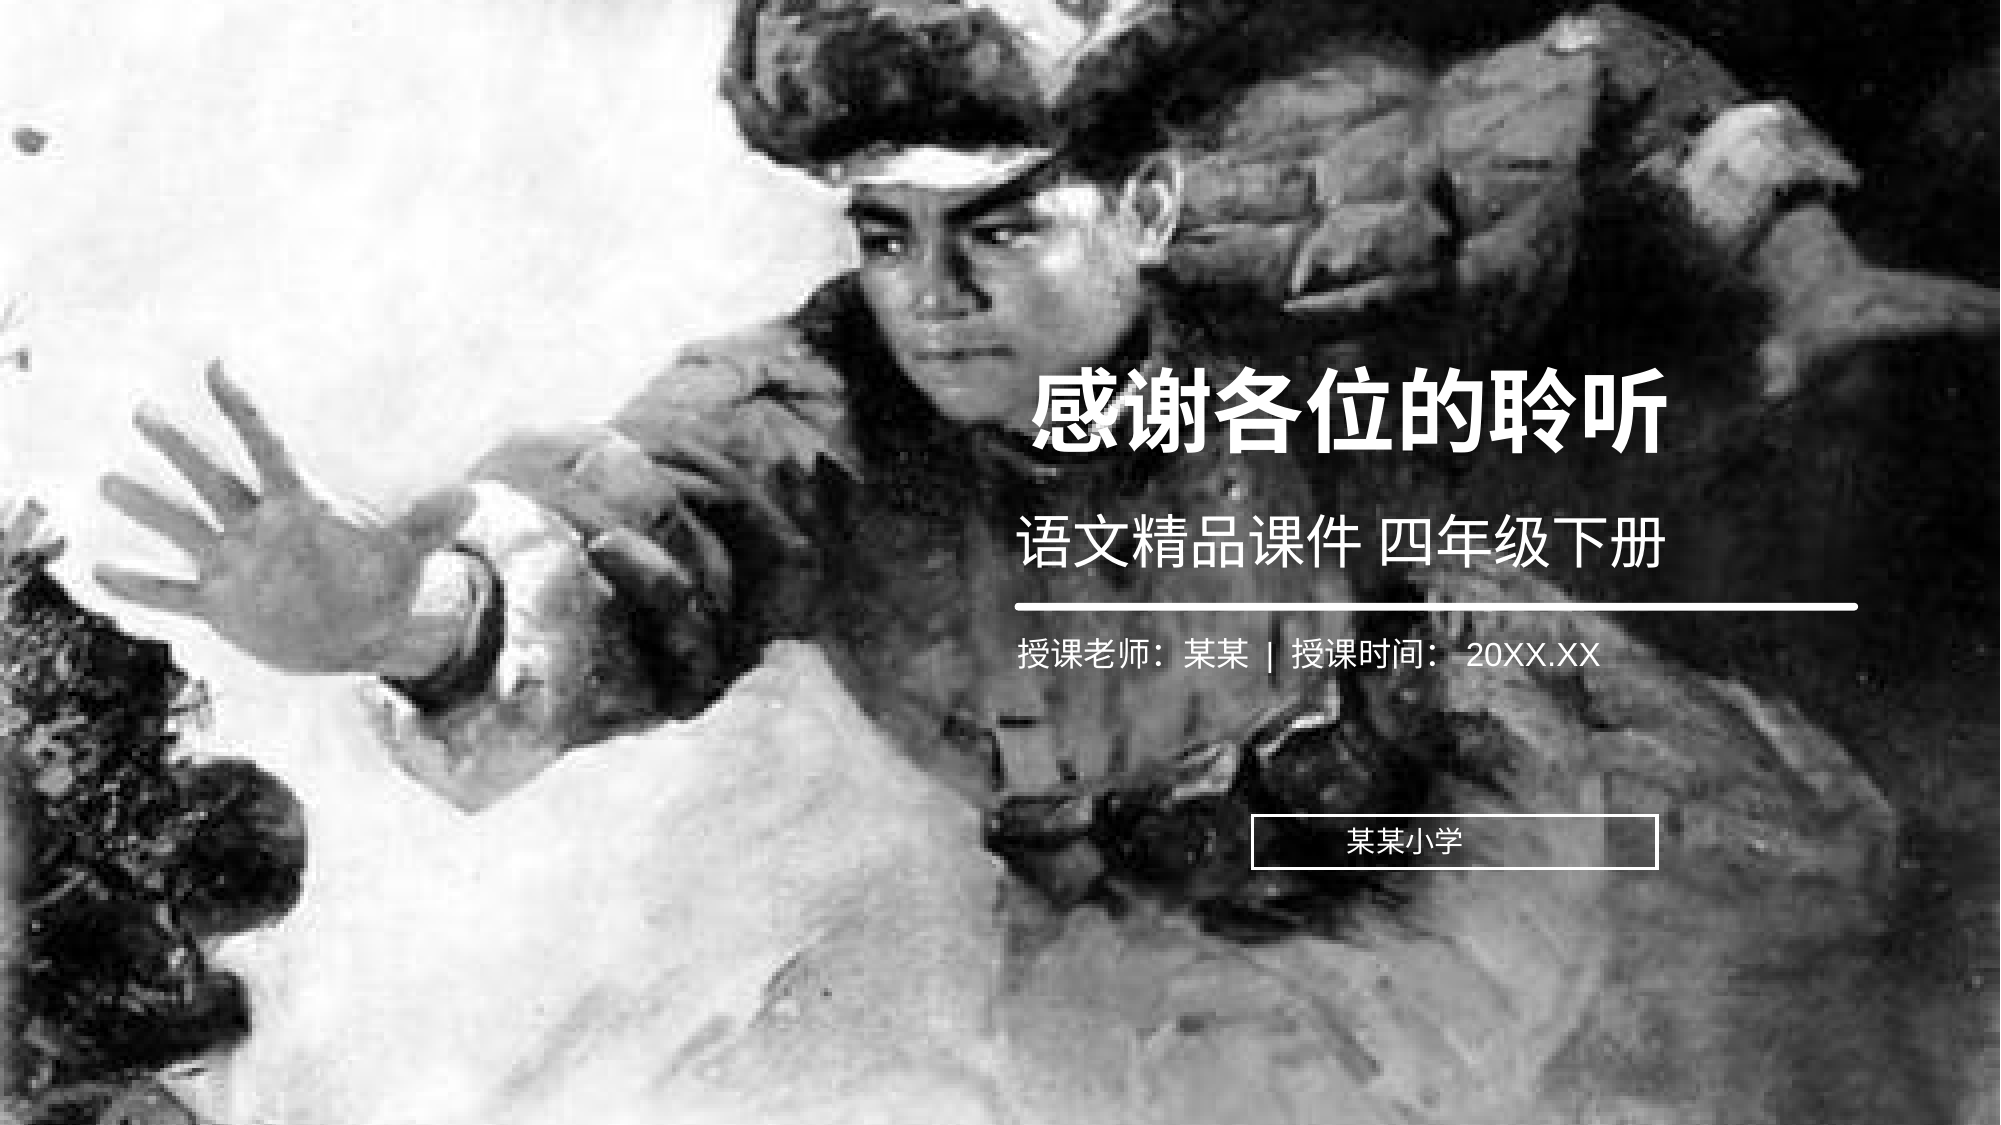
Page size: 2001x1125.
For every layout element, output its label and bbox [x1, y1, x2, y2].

picture [0, 0, 2000, 1125]
text_box [999, 346, 1888, 682]
text_box [1252, 815, 1658, 869]
